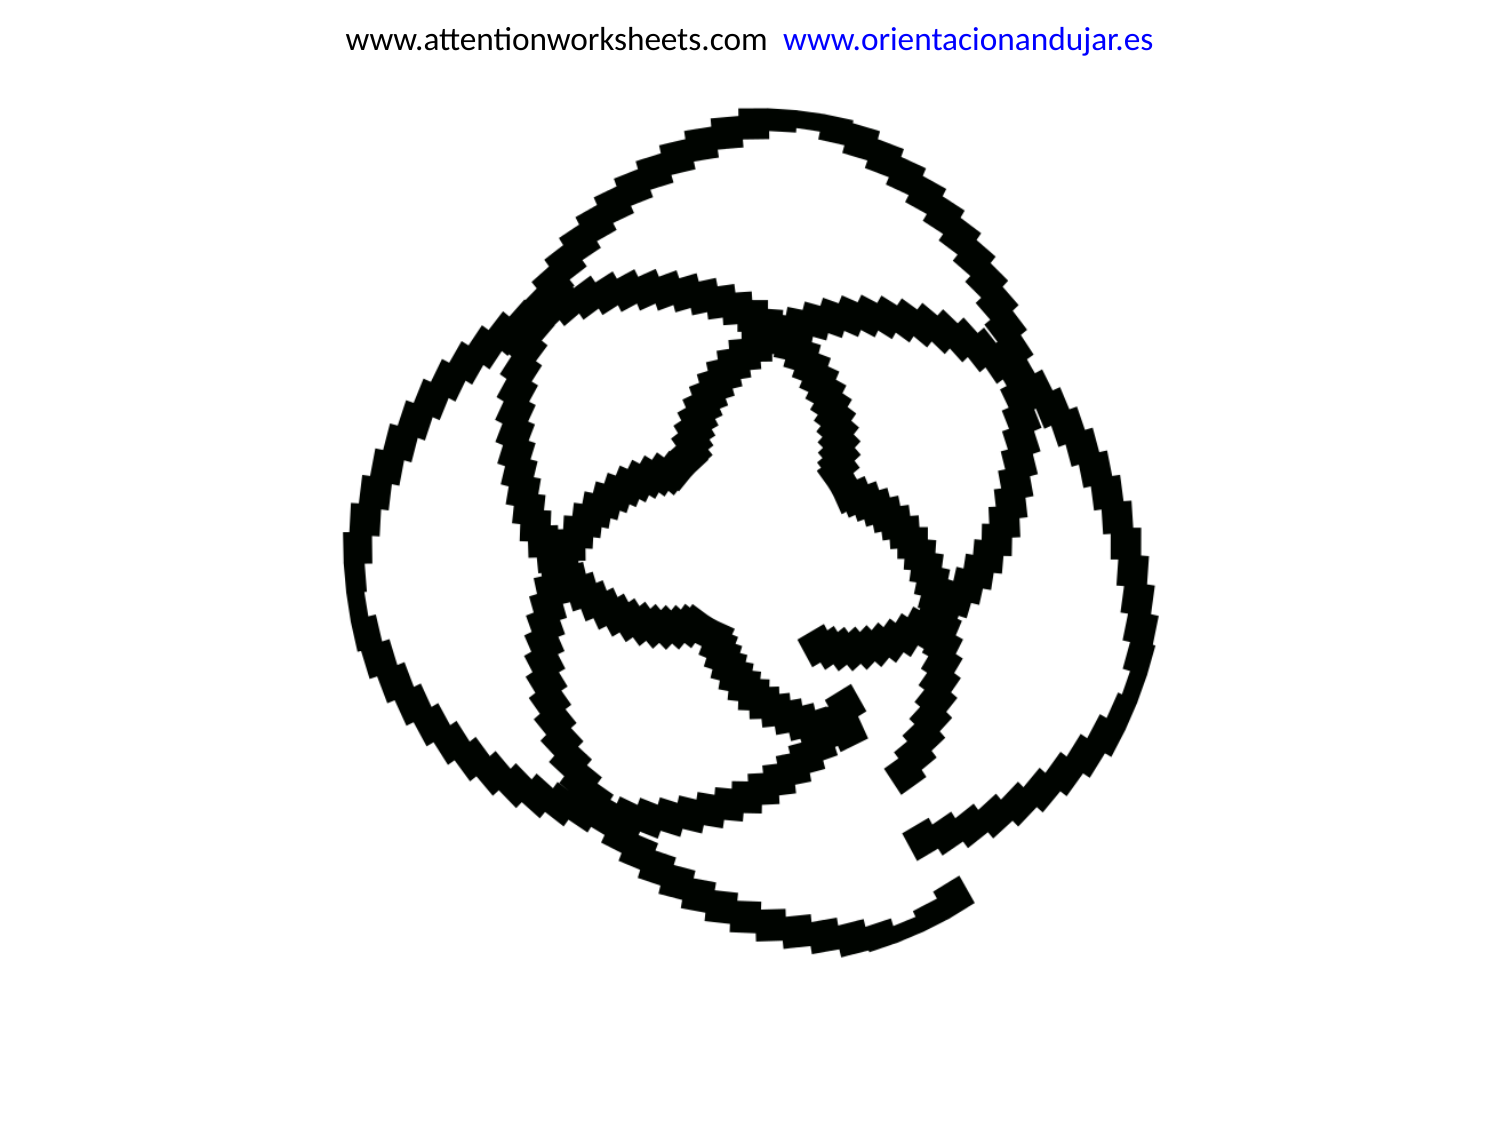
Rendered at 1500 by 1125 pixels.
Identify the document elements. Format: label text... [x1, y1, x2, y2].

picture [327, 93, 1184, 984]
text_box www.attentionworksheets.com www.orientacionandujar.es [330, 10, 1170, 65]
